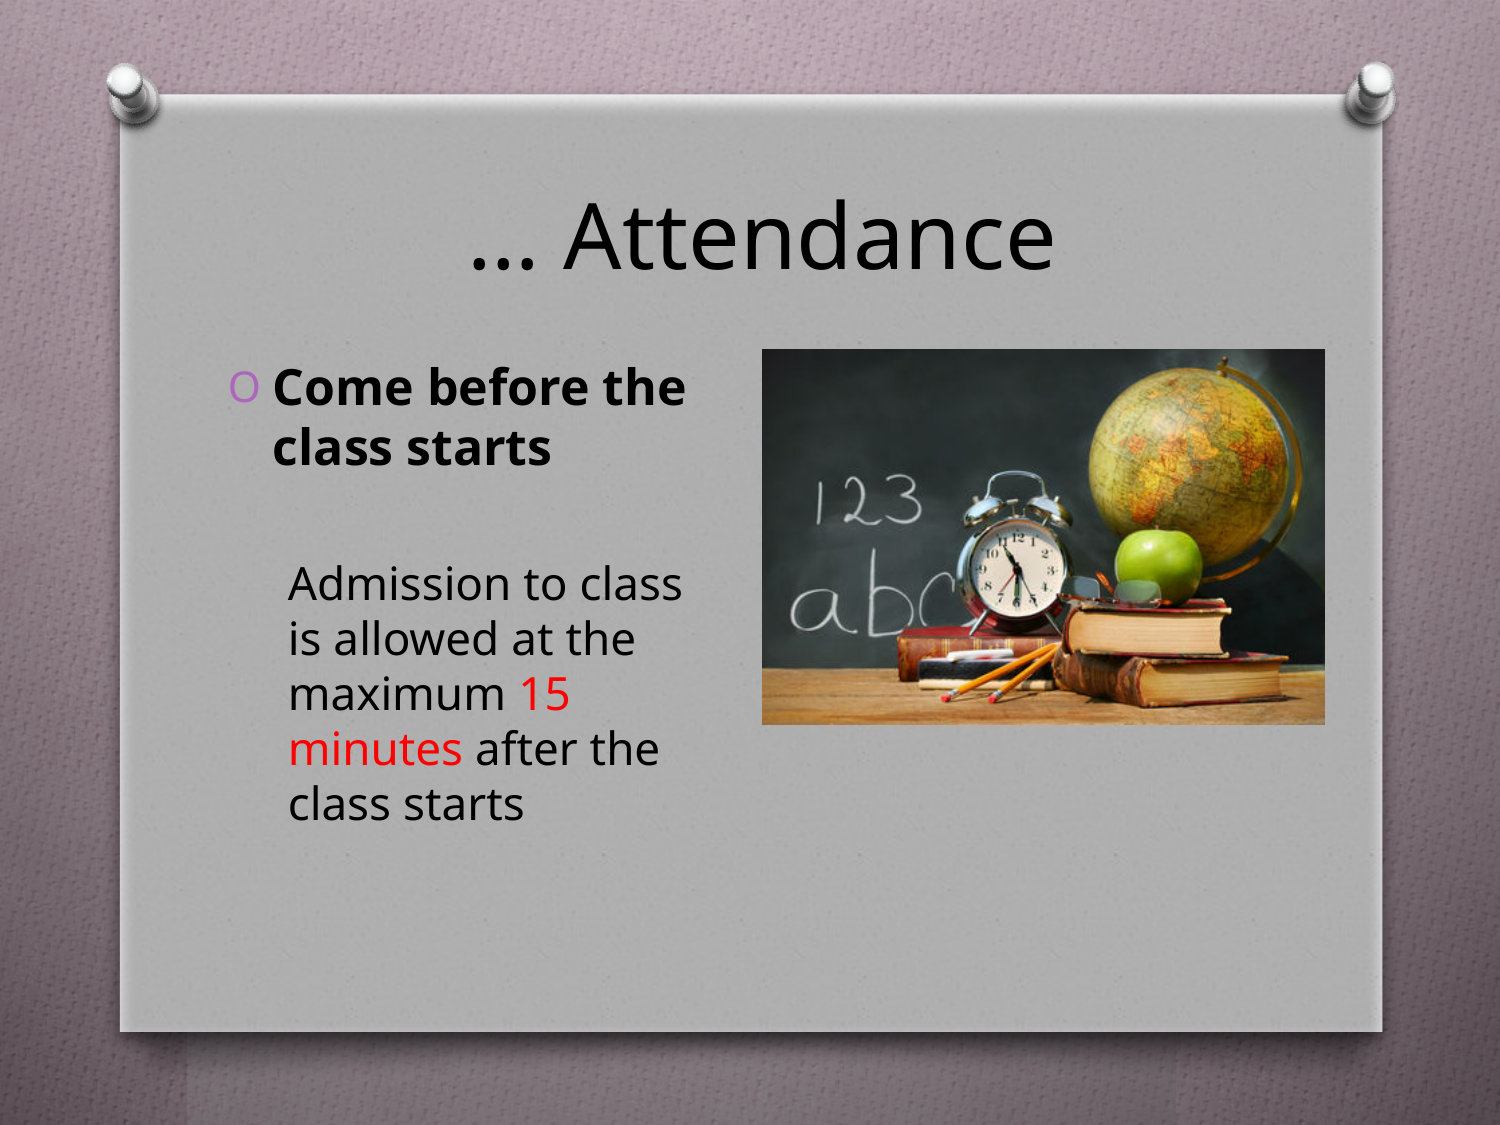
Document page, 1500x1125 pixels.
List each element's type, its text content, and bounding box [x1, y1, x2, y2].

list Come before the class starts Admission to class is allowed at the maximum 15 minutes after the class starts [213, 348, 738, 939]
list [762, 349, 1326, 726]
picture [1317, 35, 1439, 156]
picture [75, 29, 198, 153]
title … Attendance [179, 134, 1323, 332]
